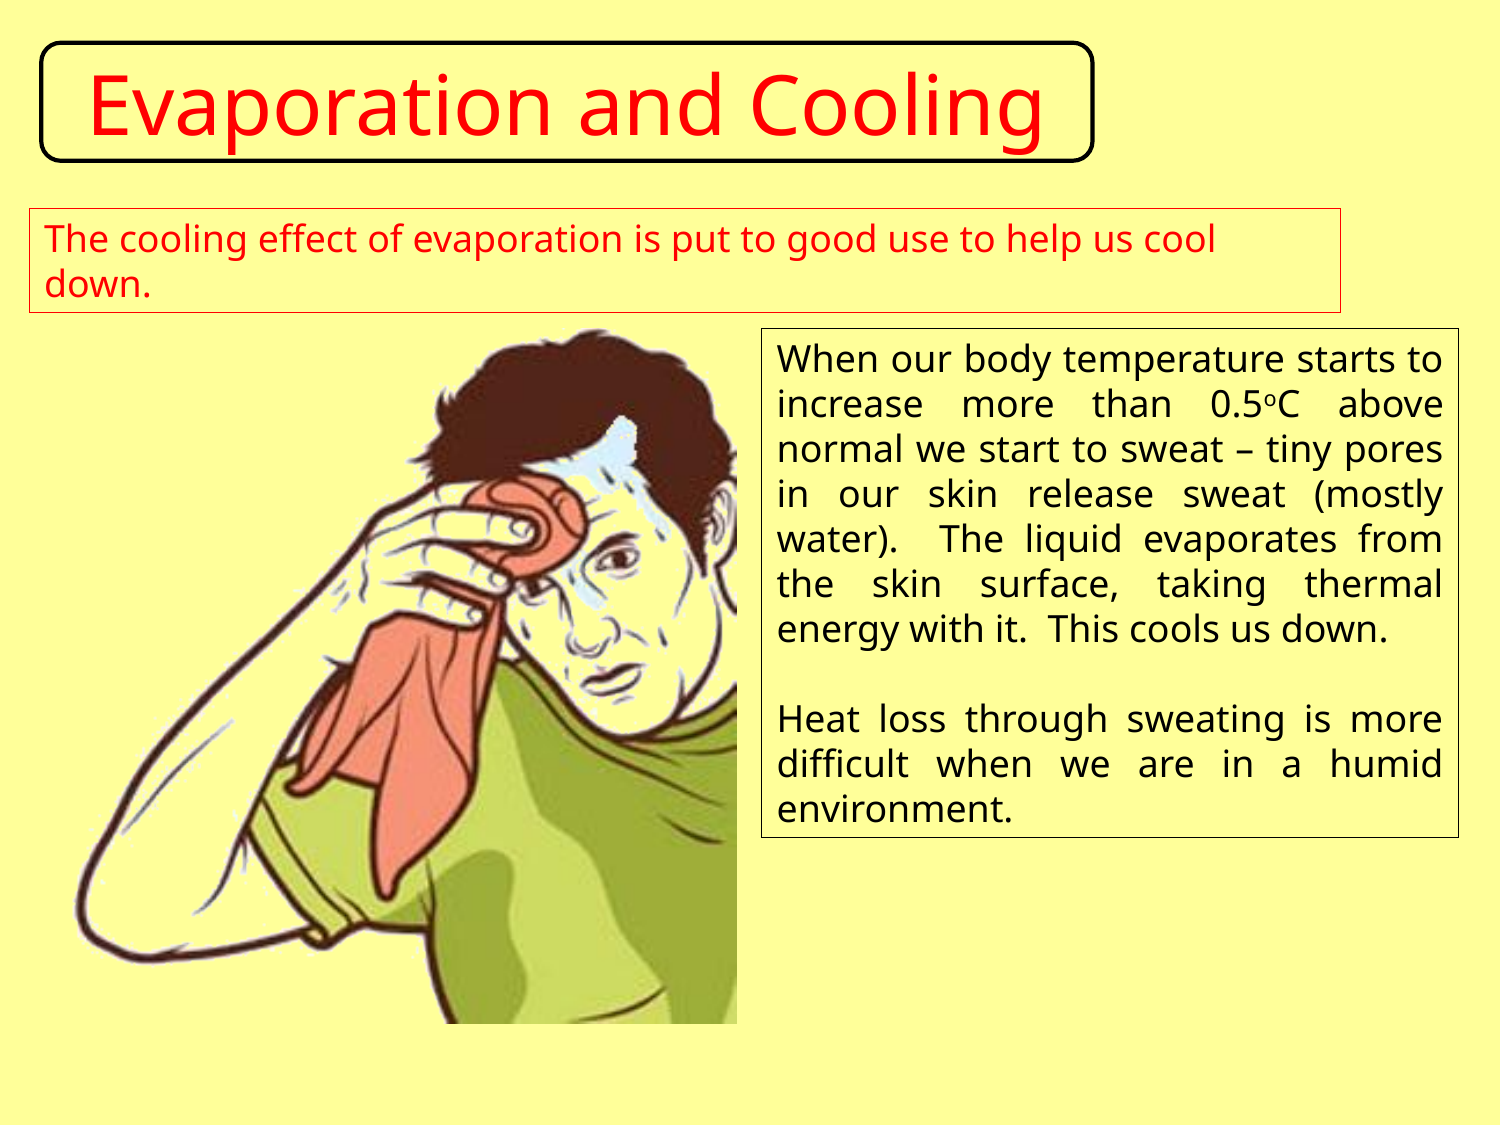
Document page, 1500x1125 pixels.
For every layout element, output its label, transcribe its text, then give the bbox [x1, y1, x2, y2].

text_box Evaporation and Cooling [39, 40, 1095, 163]
text_box When our body temperature starts to increase more than 0.5oC above normal we start to sweat – tiny pores in our skin release sweat (mostly water). The liquid evaporates from the skin surface, taking thermal energy with it. This cools us down. Heat loss through sweating is more difficult when we are in a humid environment. [761, 328, 1459, 838]
picture [40, 327, 737, 1024]
text_box The cooling effect of evaporation is put to good use to help us cool down. [29, 208, 1341, 313]
